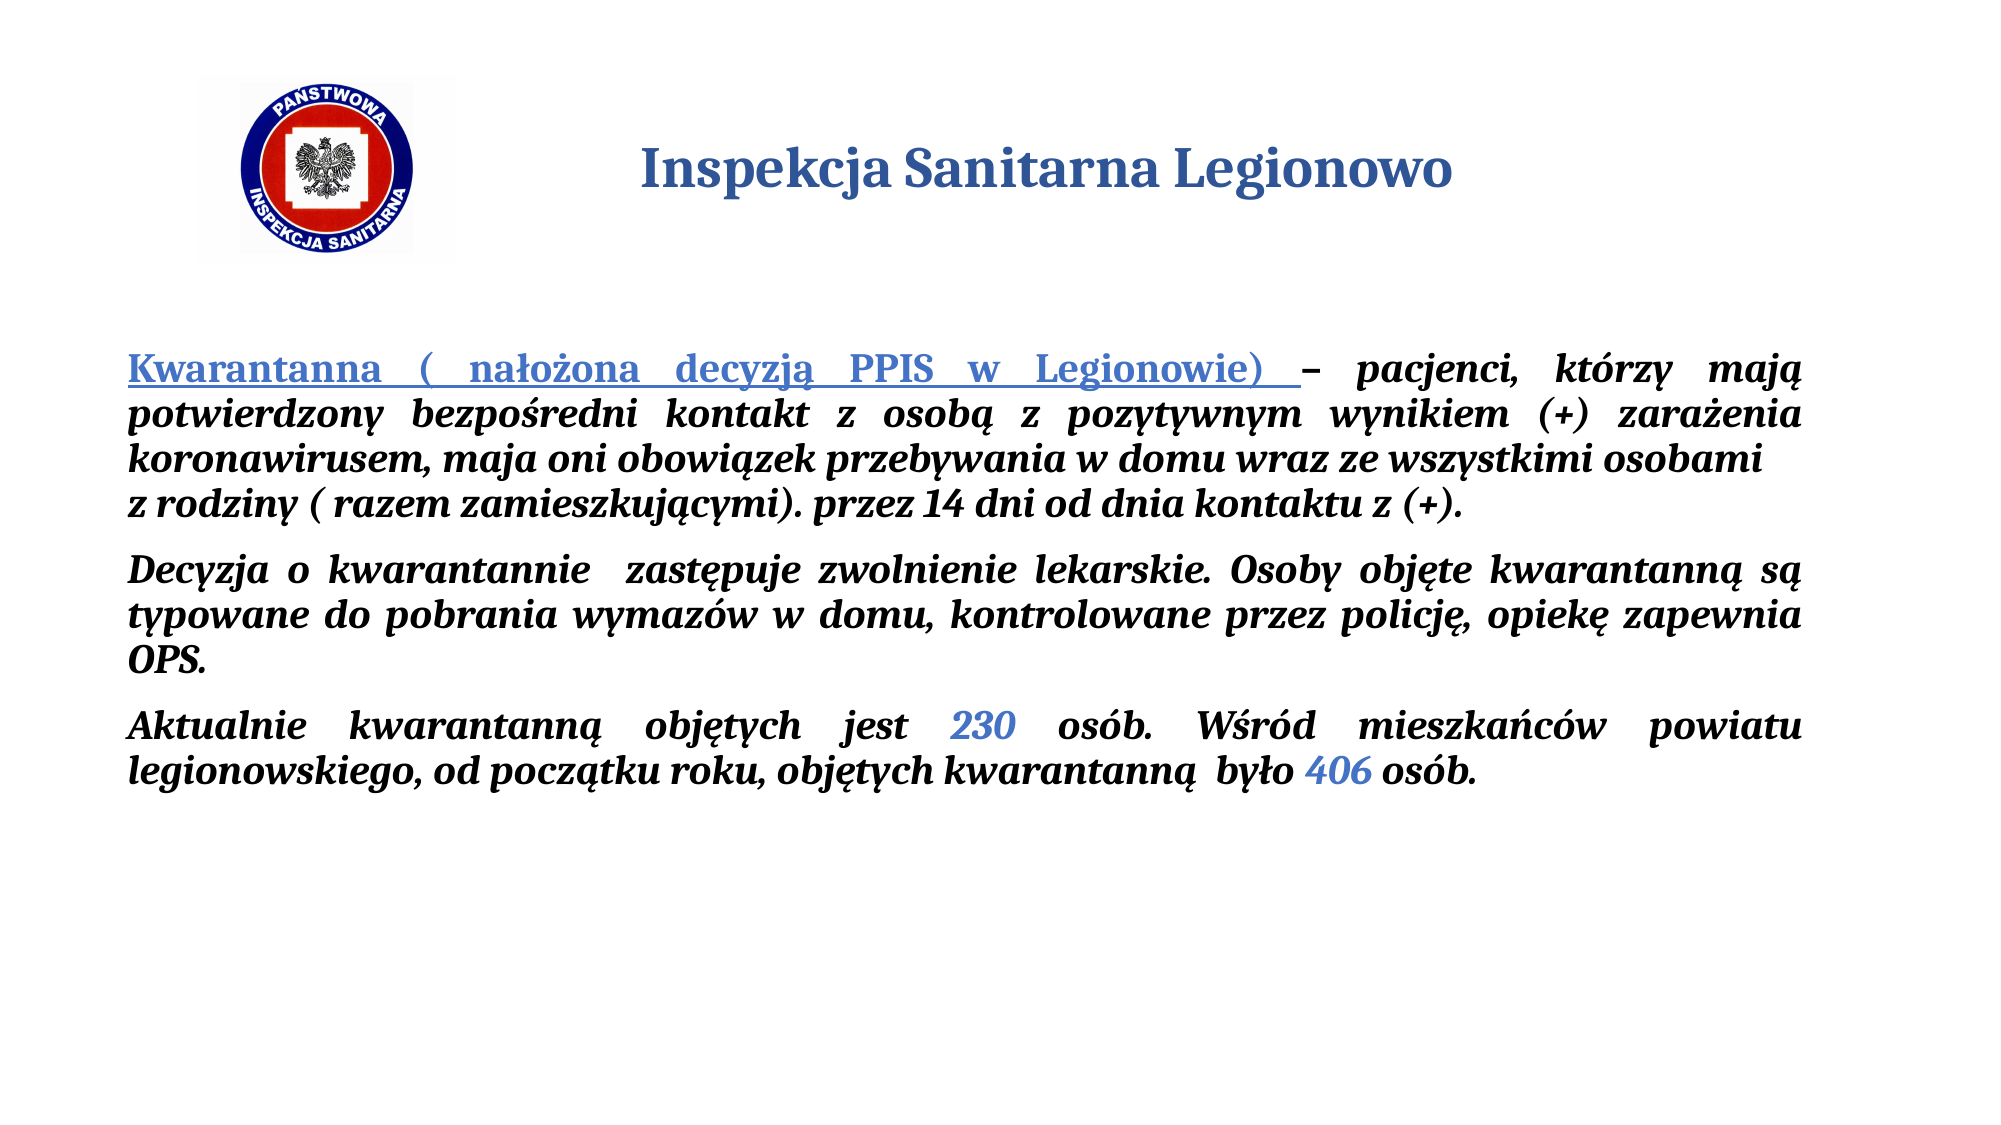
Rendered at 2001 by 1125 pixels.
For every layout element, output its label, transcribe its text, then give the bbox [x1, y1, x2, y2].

title Inspekcja Sanitarna Legionowo [137, 59, 1863, 278]
picture [198, 74, 456, 264]
list Kwarantanna ( nałożona decyzją PPIS w Legionowie) – pacjenci, którzy mają potwierdzony bezpośredni kontakt z osobą z pozytywnym wynikiem (+) zarażenia koronawirusem, maja oni obowiązek przebywania w domu wraz ze wszystkimi osobami z rodziny ( razem zamieszkującymi). przez 14 dni od dnia kontaktu z (+). Decyzja o kwarantannie zastępuje zwolnienie lekarskie. Osoby objęte kwarantanną są typowane do pobrania wymazów w domu, kontrolowane przez policję, opiekę zapewnia OPS. Aktualnie kwarantanną objętych jest 230 osób. Wśród mieszkańców powiatu legionowskiego, od początku roku, objętych kwarantanną było 406 osób. [112, 338, 1818, 882]
